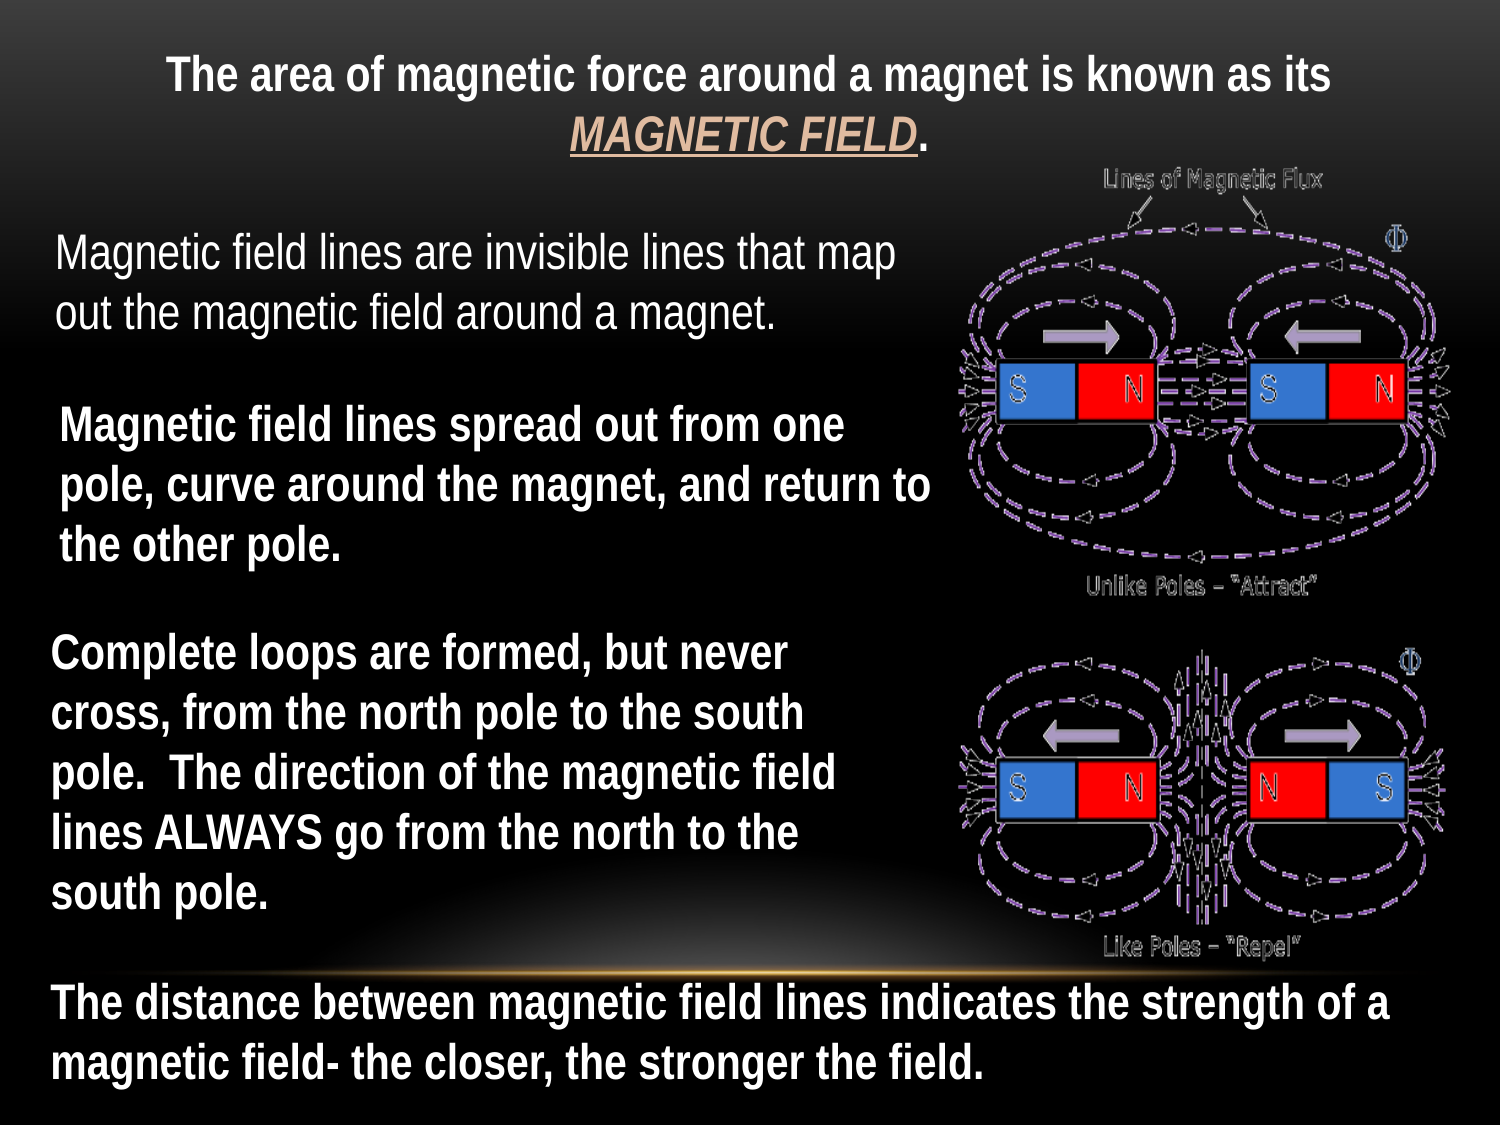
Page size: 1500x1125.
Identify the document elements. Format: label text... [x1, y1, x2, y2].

text_box The area of magnetic force around a magnet is known as its MAGNETIC FIELD. [55, 33, 1444, 169]
text_box Magnetic field lines are invisible lines that map out the magnetic field around a magnet. [40, 212, 928, 347]
text_box Magnetic field lines spread out from one pole, curve around the magnet, and return to the other pole. [44, 384, 944, 579]
text_box Complete loops are formed, but never cross, from the north pole to the south pole. The direction of the magnetic field lines ALWAYS go from the north to the south pole. [35, 612, 921, 928]
text_box The distance between magnetic field lines indicates the strength of a magnetic field- the closer, the stronger the field. [35, 962, 1444, 1098]
picture [0, 0, 1500, 1125]
